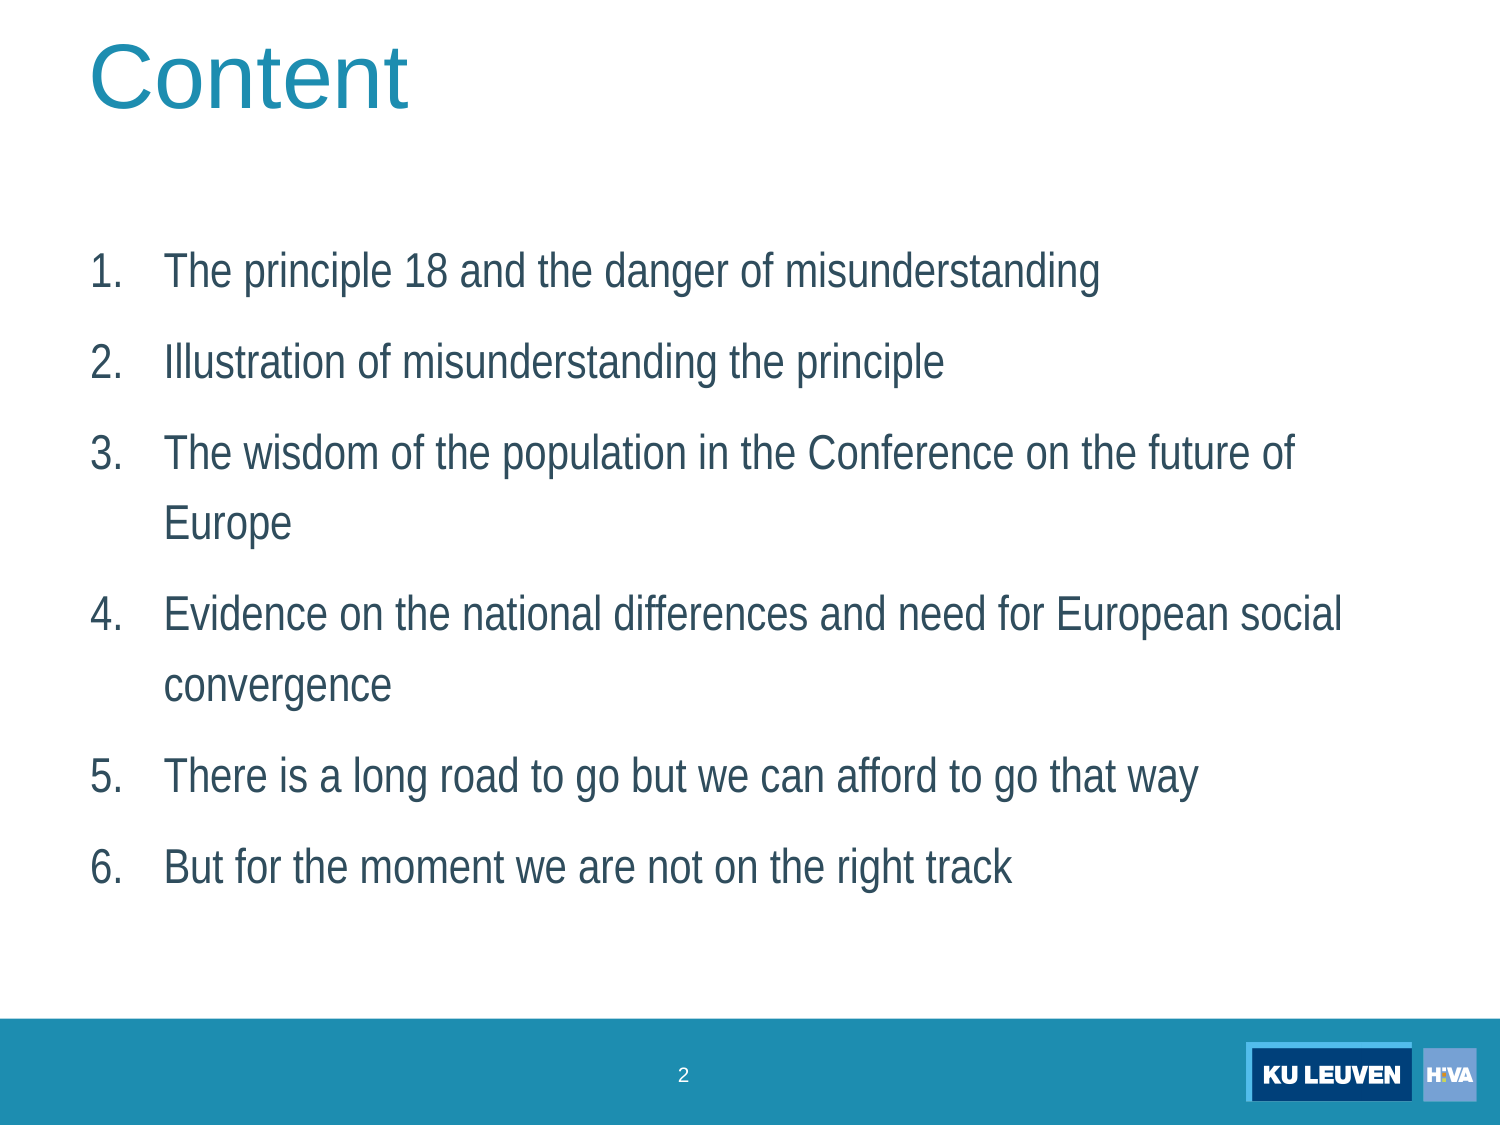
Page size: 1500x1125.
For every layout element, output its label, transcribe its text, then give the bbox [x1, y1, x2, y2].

slide_number 2 [677, 1050, 1180, 1098]
picture [1246, 1042, 1477, 1108]
title Content [88, 29, 1456, 178]
list The principle 18 and the danger of misunderstanding Illustration of misunderstanding the principle The wisdom of the population in the Conference on the future of Europe Evidence on the national differences and need for European social convergence There is a long road to go but we can afford to go that way But for the moment we are not on the right track [75, 218, 1425, 906]
